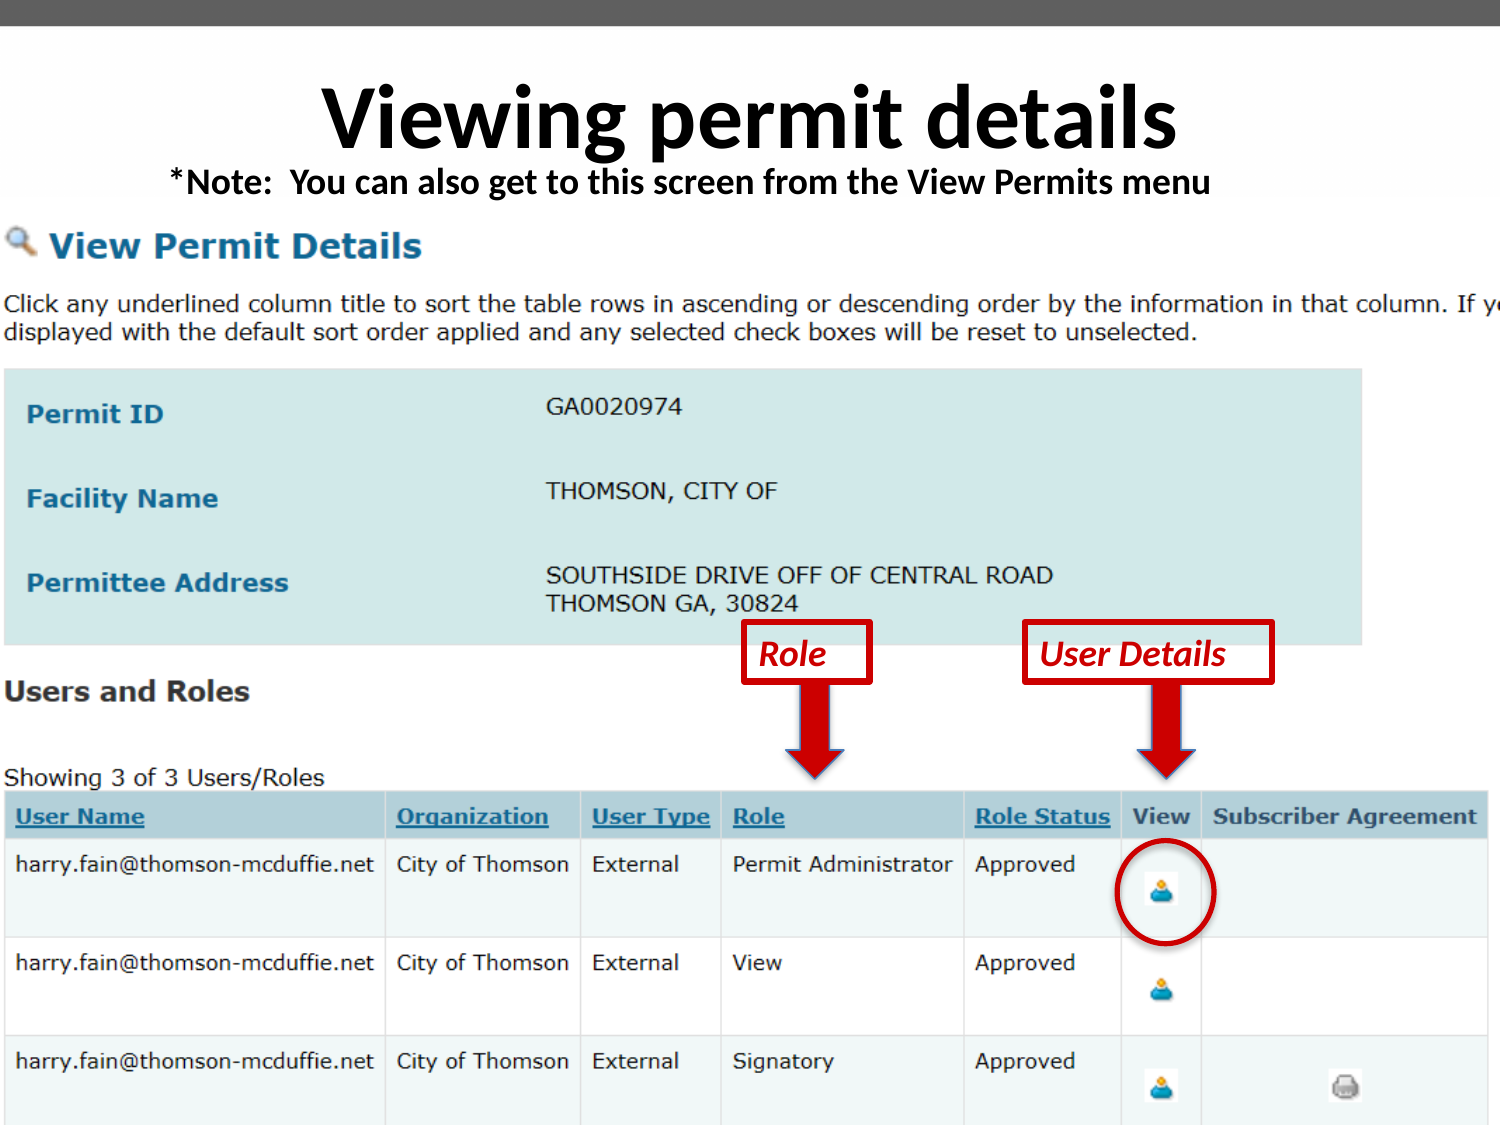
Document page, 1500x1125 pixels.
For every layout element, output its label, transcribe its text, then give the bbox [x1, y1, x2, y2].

picture [0, 0, 1500, 1125]
title Viewing permit details [75, 45, 1425, 180]
text_box *Note: You can also get to this screen from the View Permits menu [152, 149, 1228, 196]
